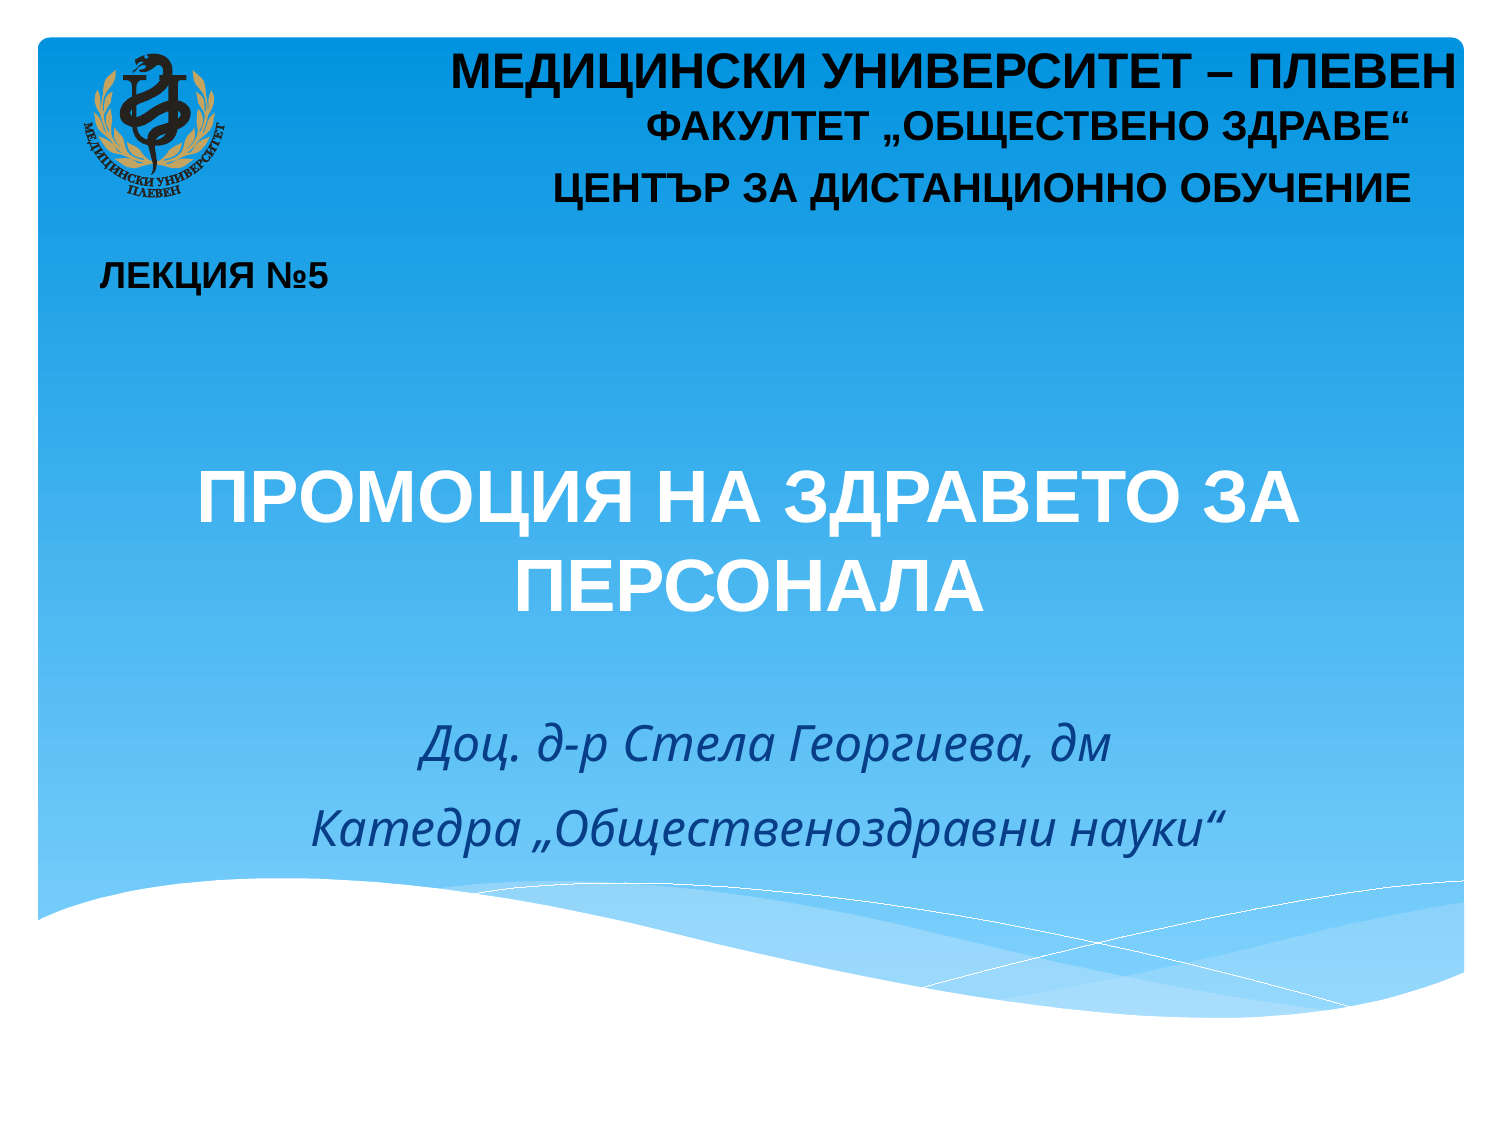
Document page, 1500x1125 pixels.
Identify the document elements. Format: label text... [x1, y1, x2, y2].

title ПРОМОЦИЯ НА ЗДРАВЕТО ЗА ПЕРСОНАЛА [112, 341, 1388, 634]
text_box ЛЕКЦИЯ №5 [85, 243, 344, 304]
text_box МЕДИЦИНСКИ УНИВЕРСИТЕТ – ПЛЕВЕН ФАКУЛТЕТ „ОБЩЕСТВЕНО ЗДРАВЕ“ ЦЕНТЪР ЗА ДИСТАНЦИОННО ОБУЧЕНИЕ [431, 30, 1477, 219]
subtitle Доц. д-р Стела Георгиева, дм Катедра „Общественоздравни науки“ [242, 704, 1293, 946]
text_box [83, 52, 226, 199]
